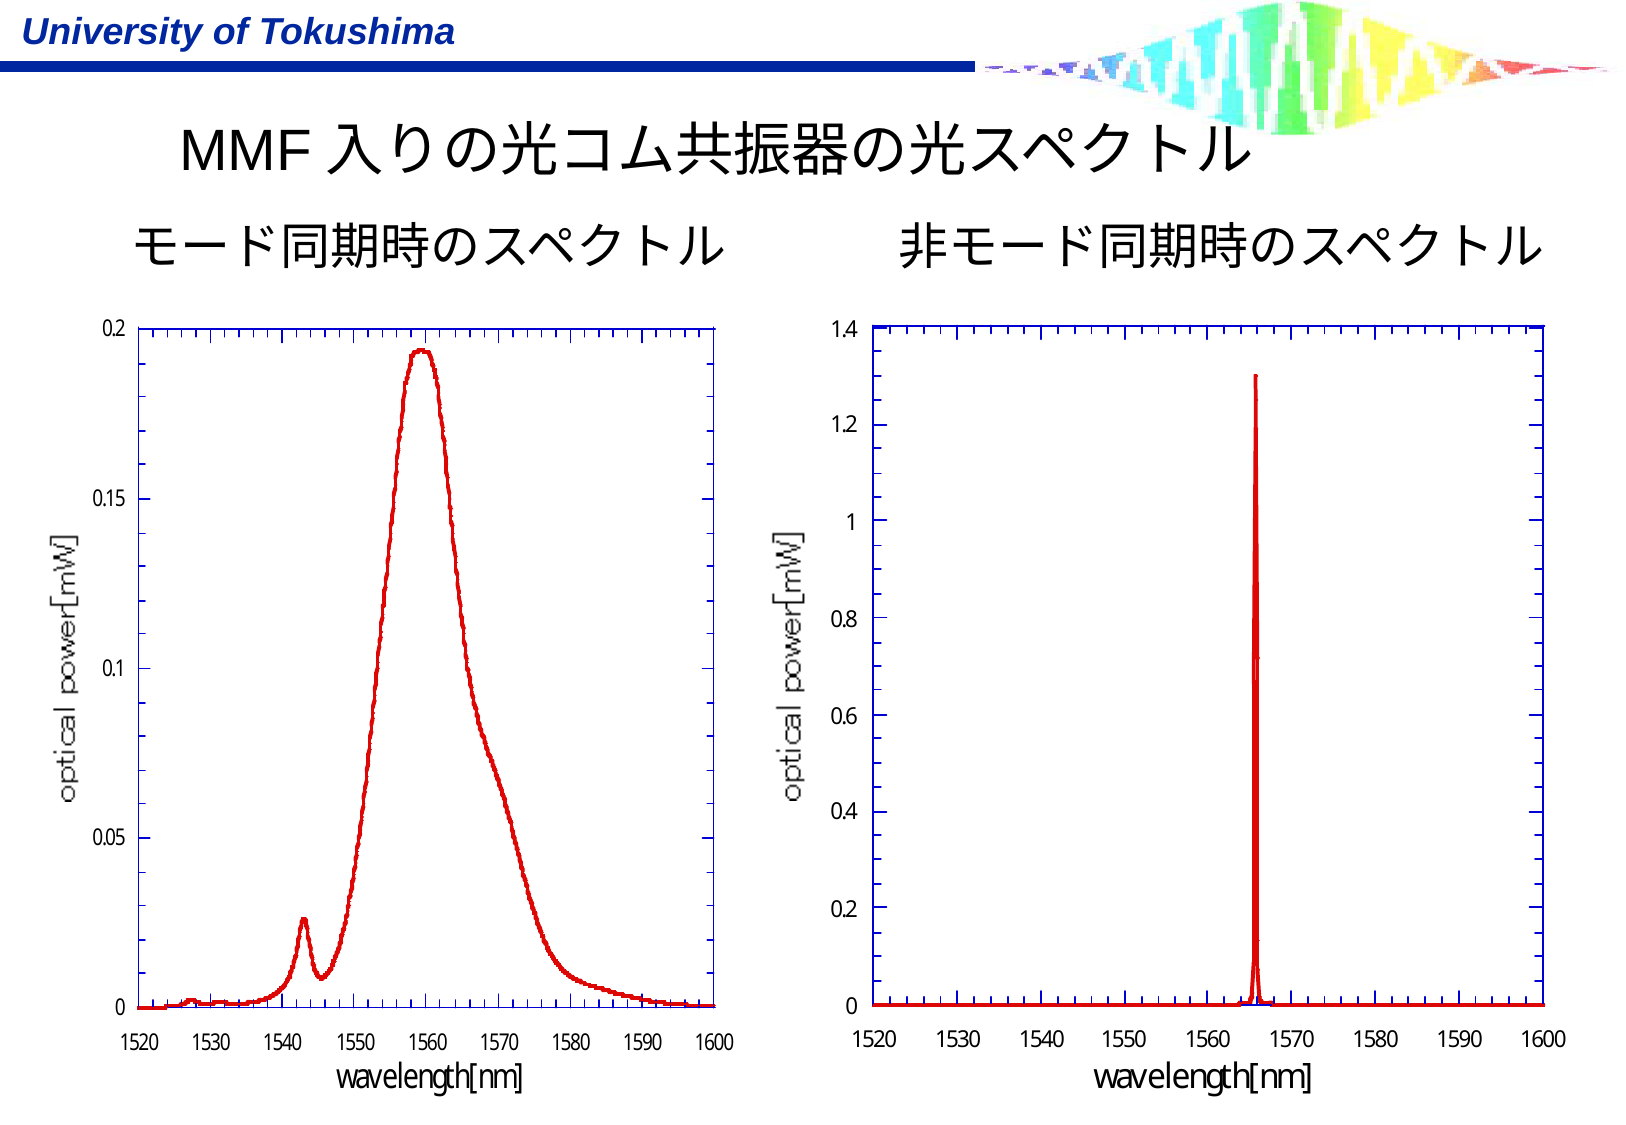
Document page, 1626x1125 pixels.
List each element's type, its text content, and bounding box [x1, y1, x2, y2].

text_box モード同期時のスペクトル [115, 206, 883, 277]
picture [975, 0, 1625, 138]
picture [44, 278, 1605, 1105]
text_box MMF入りの光コム共振器の光スペクトル [164, 104, 1369, 190]
text_box 非モード同期時のスペクトル [883, 206, 1625, 282]
